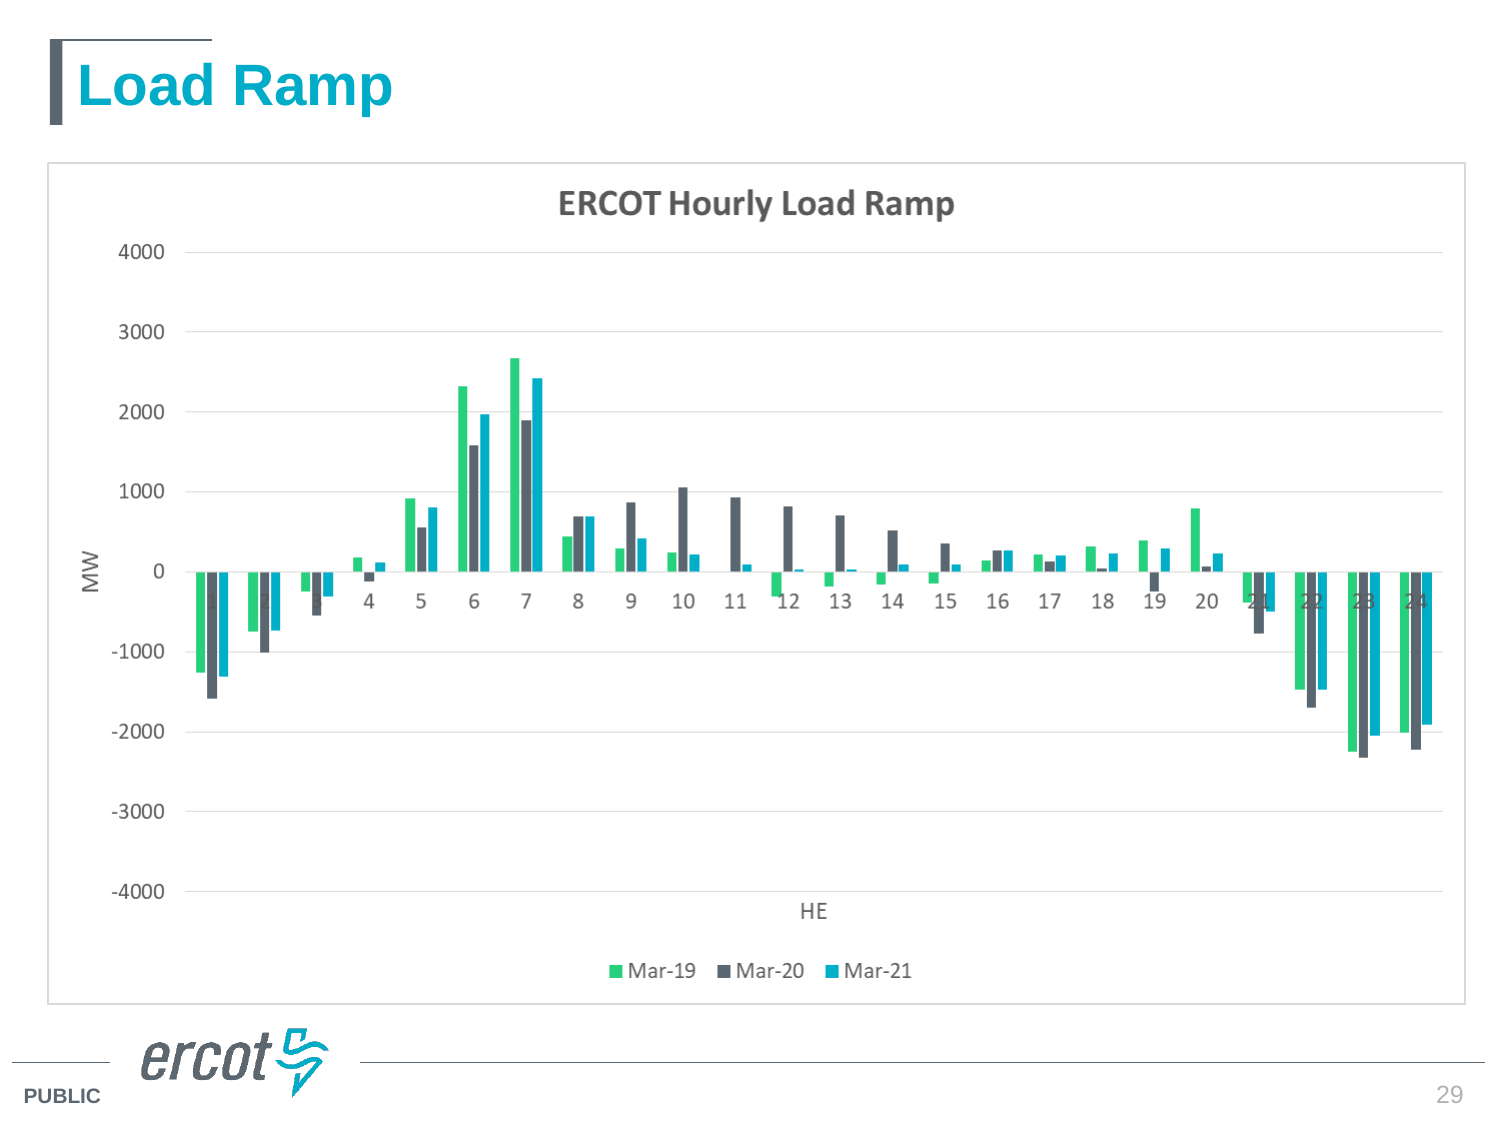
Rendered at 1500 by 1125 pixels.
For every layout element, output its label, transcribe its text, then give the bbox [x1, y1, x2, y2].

picture [137, 1024, 332, 1100]
title Load Ramp [62, 39, 1450, 125]
slide_number 29 [1412, 1076, 1488, 1112]
picture [46, 162, 1466, 1005]
